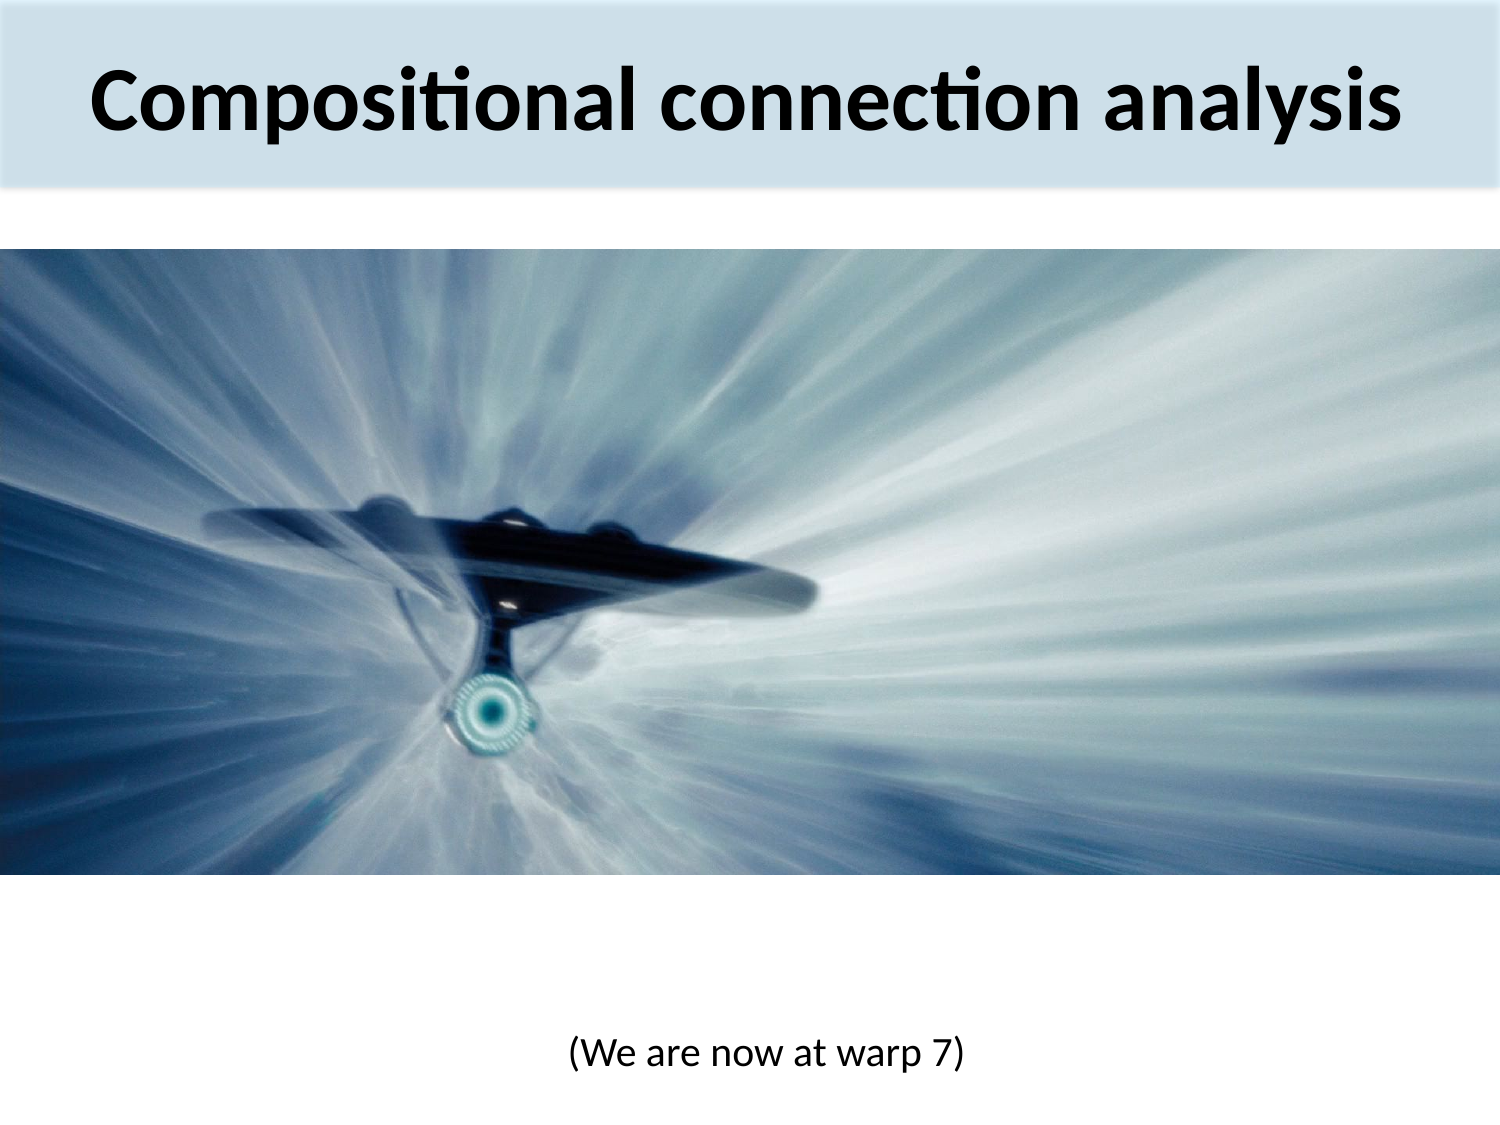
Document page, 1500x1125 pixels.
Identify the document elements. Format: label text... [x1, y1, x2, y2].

text_box (We are now at warp 7) [305, 1017, 1229, 1083]
title Compositional connection analysis [75, 0, 1500, 188]
picture [0, 249, 1500, 876]
